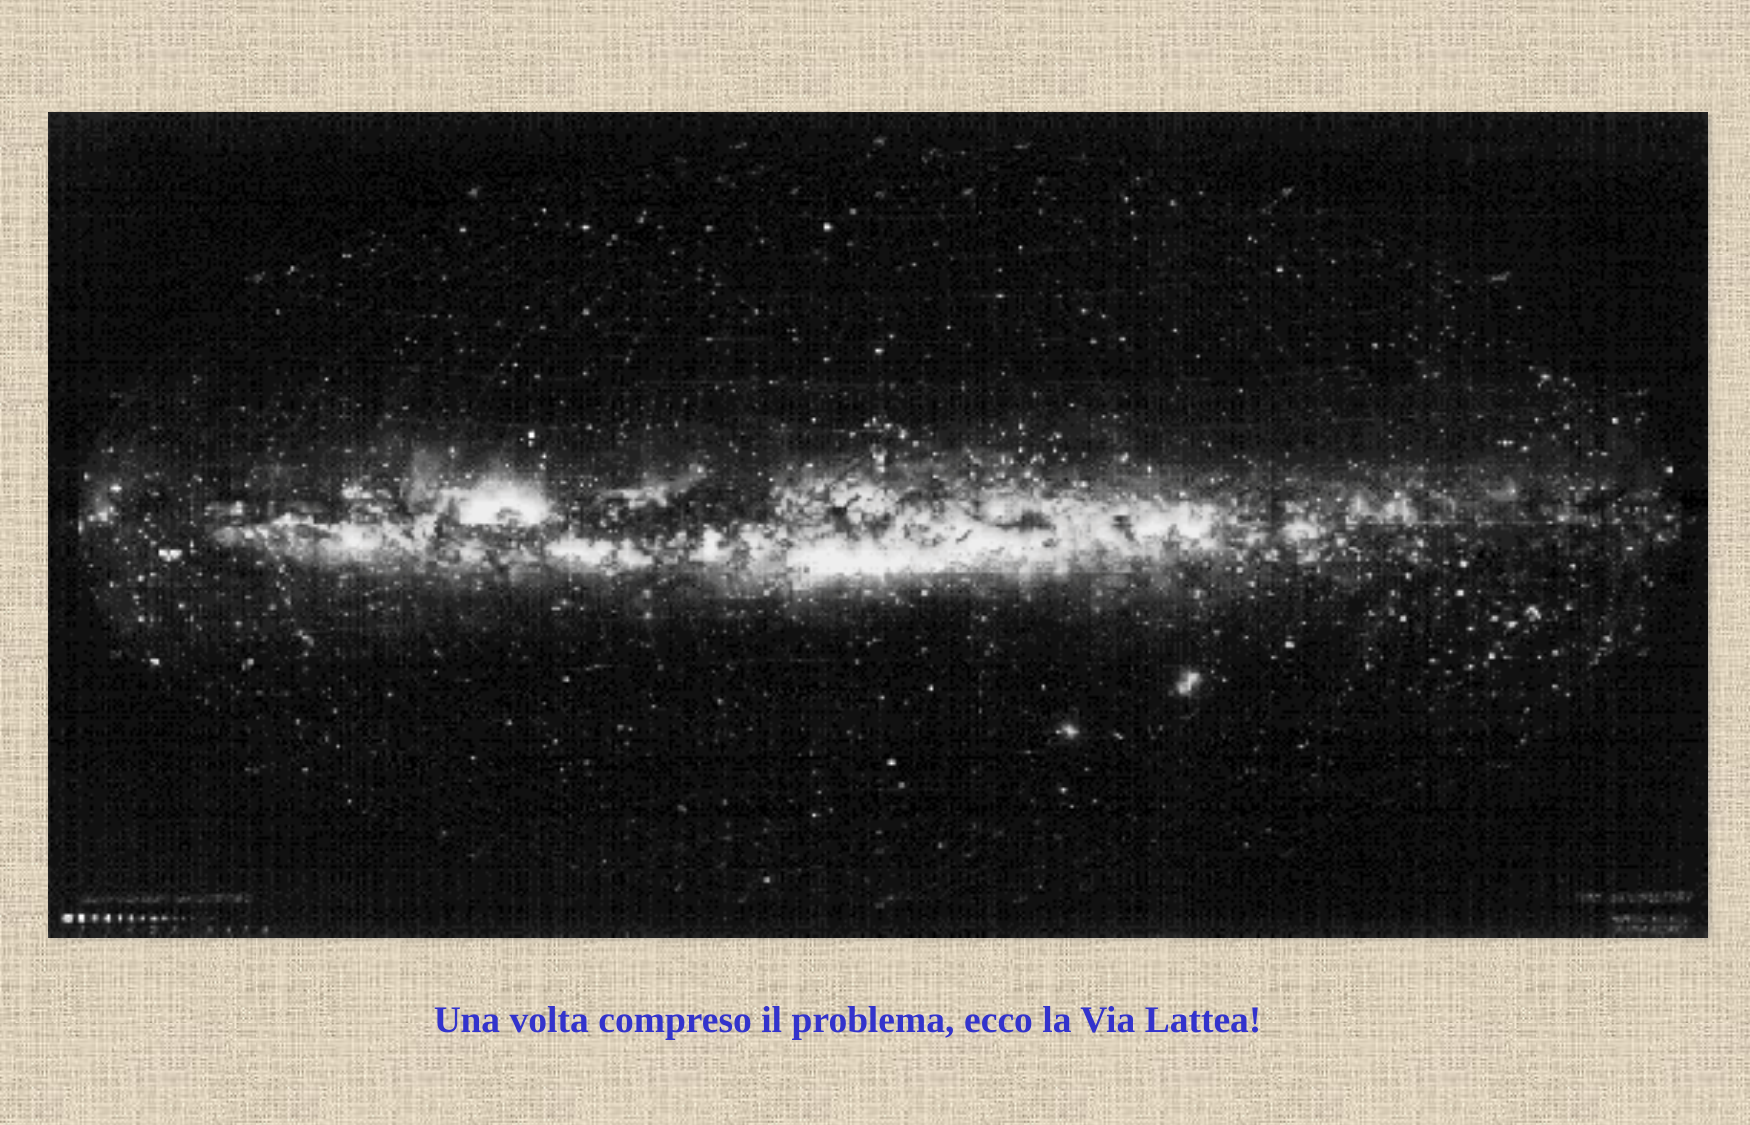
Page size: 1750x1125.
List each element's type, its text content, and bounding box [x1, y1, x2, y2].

picture [0, 0, 1750, 1125]
text_box Una volta compreso il problema, ecco la Via Lattea! [426, 987, 1270, 1048]
